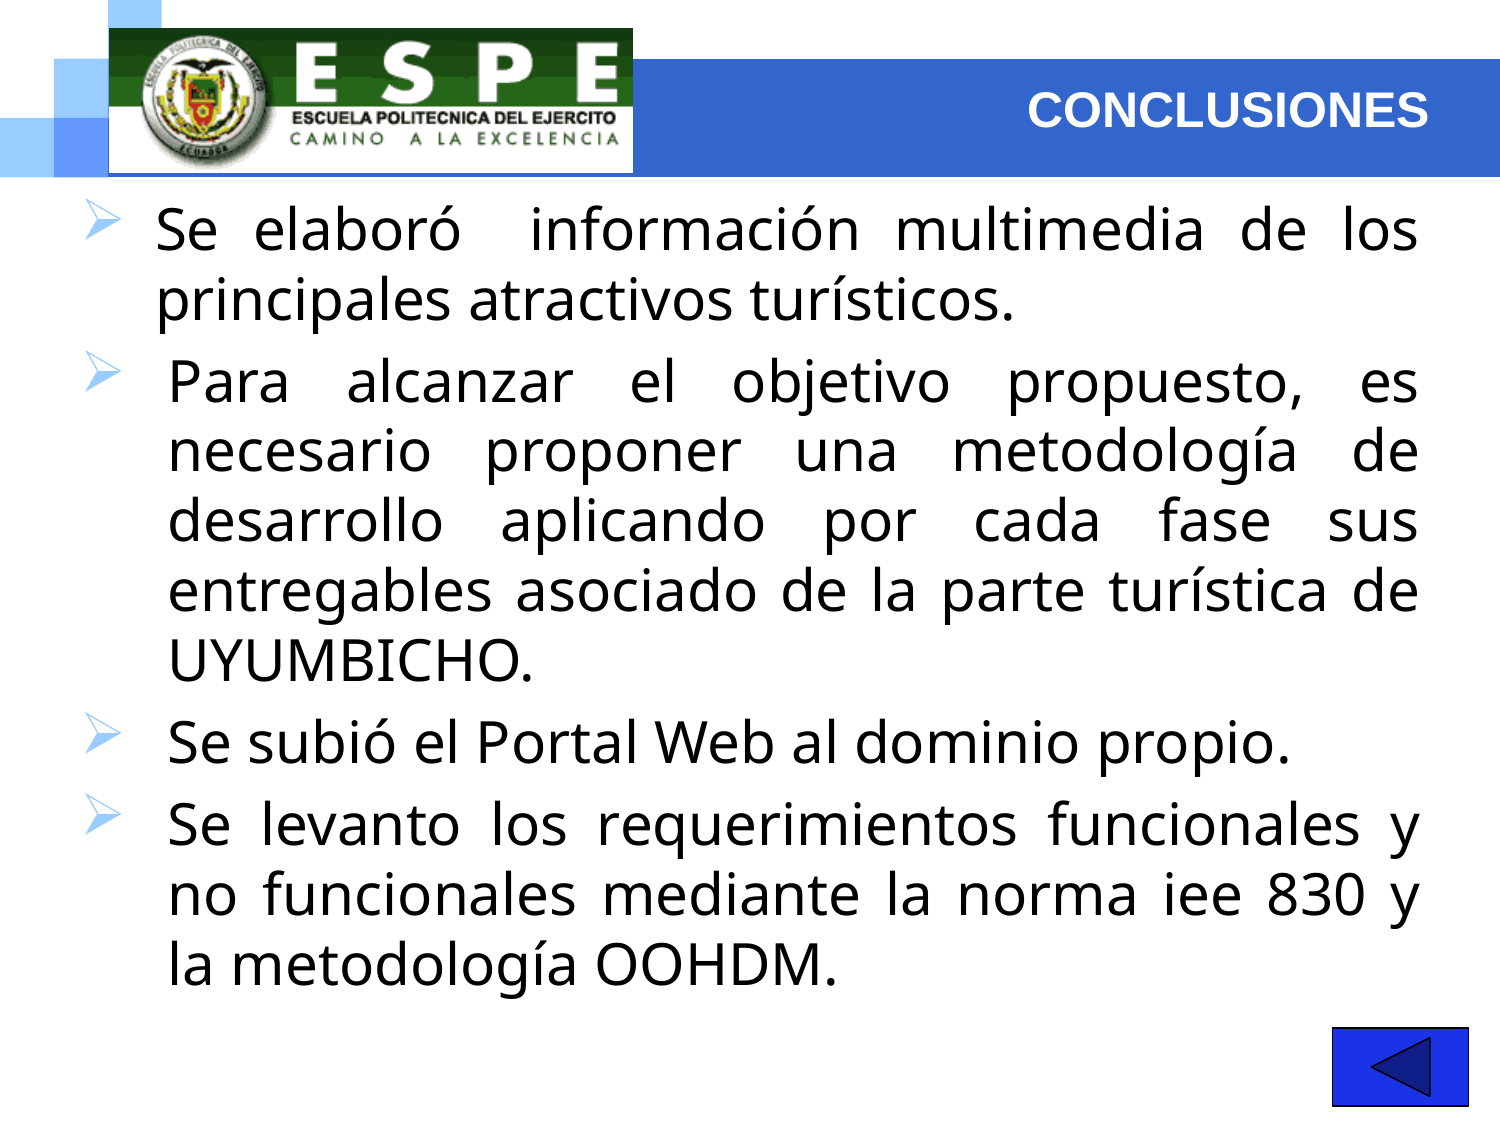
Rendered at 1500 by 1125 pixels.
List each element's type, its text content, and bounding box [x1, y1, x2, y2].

list Se elaboró información multimedia de los principales atractivos turísticos. Para alcanzar el objetivo propuesto, es necesario proponer una metodología de desarrollo aplicando por cada fase sus entregables asociado de la parte turística de UYUMBICHO. Se subió el Portal Web al dominio propio. Se levanto los requerimientos funcionales y no funcionales mediante la norma iee 830 y la metodología OOHDM. [64, 184, 1436, 1125]
text_box [1332, 1027, 1469, 1107]
title CONCLUSIONES [637, 66, 1460, 150]
picture [108, 28, 633, 173]
